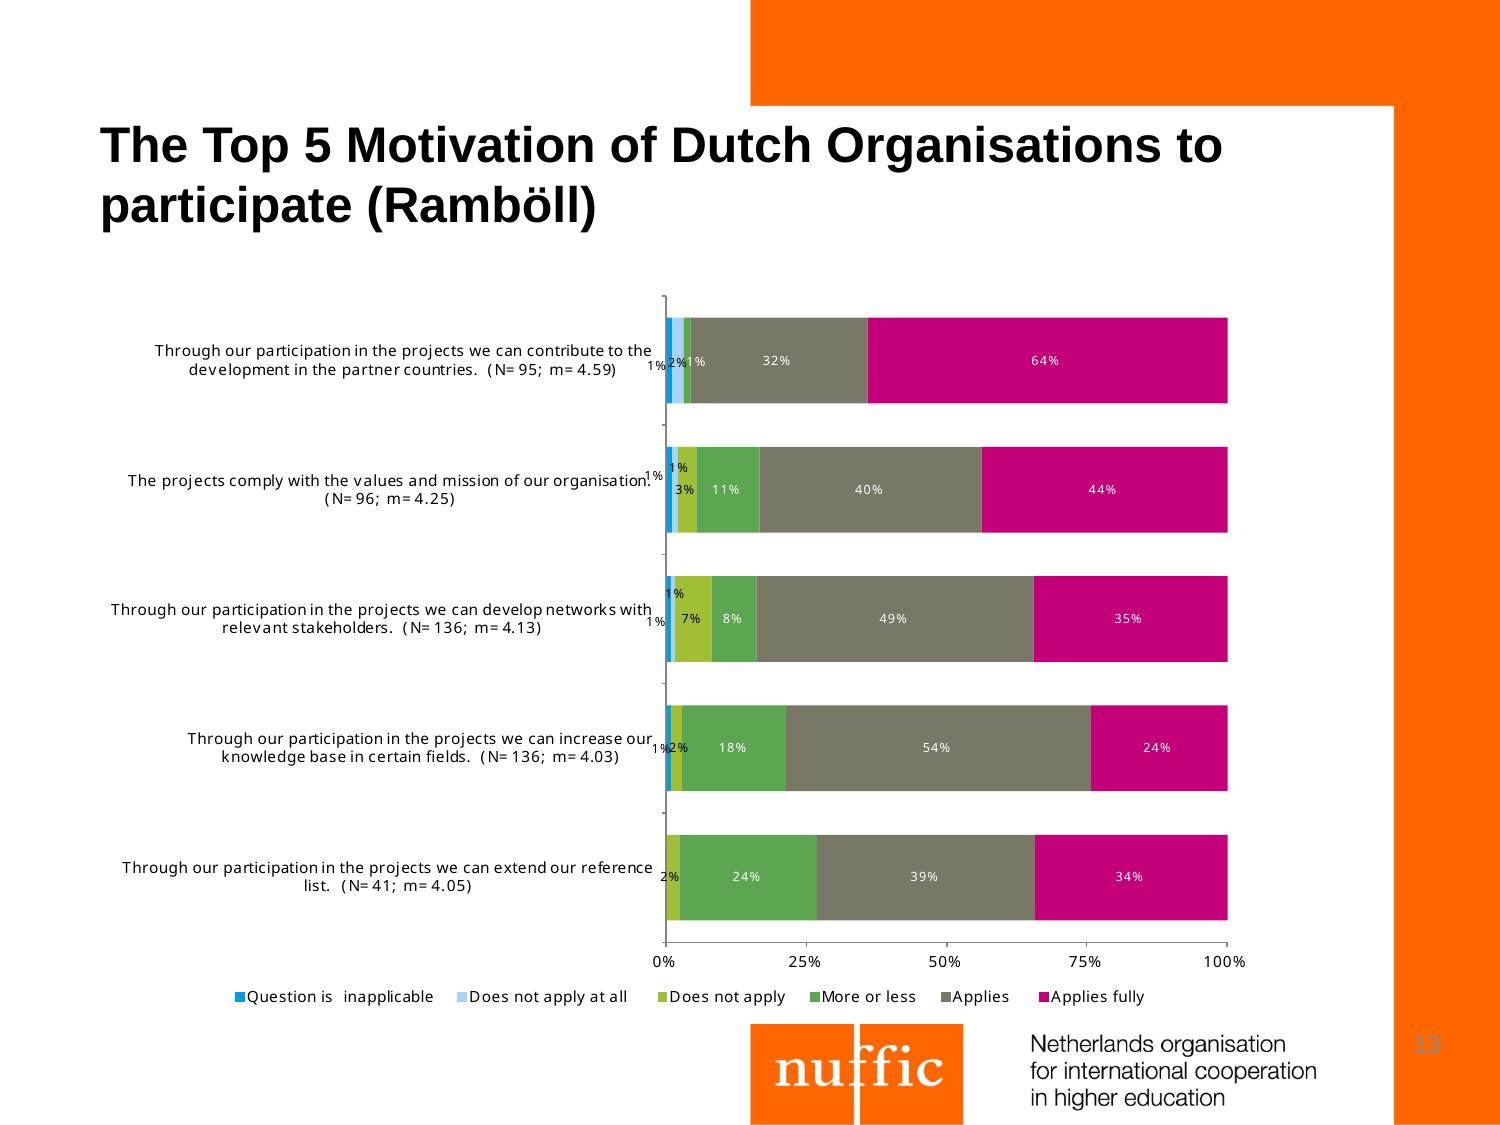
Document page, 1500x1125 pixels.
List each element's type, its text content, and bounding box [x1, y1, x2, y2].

slide_number 13 [1398, 1030, 1458, 1057]
title The Top 5 Motivation of Dutch Organisations to participate (Ramböll) [99, 112, 1376, 263]
picture [0, 0, 1500, 1125]
